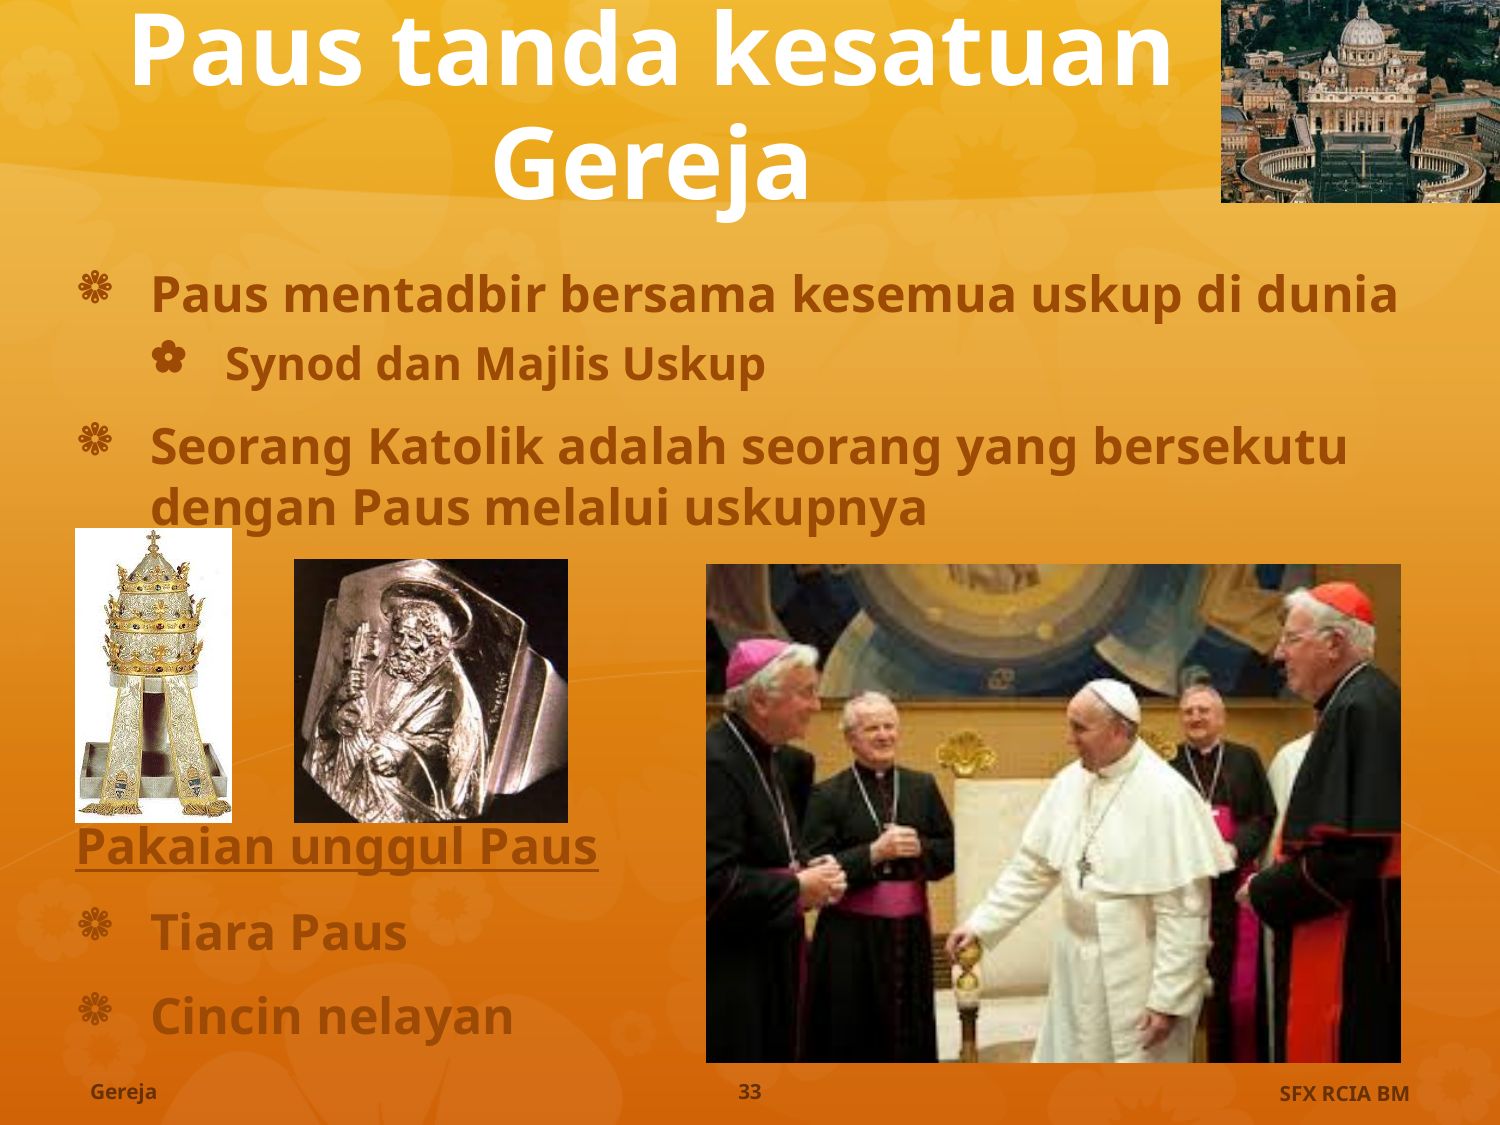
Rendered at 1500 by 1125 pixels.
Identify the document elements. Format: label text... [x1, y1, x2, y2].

picture [0, 0, 1500, 1125]
slide_number SFX RCIA BM [900, 1062, 1425, 1123]
list Paus mentadbir bersama kesemua uskup di dunia Synod dan Majlis Uskup Seorang Katolik adalah seorang yang bersekutu dengan Paus melalui uskupnya Pakaian unggul Paus Tiara Paus Cincin nelayan [75, 262, 1425, 1063]
footer Gereja [75, 1062, 600, 1123]
title Paus tanda kesatuan Gereja [75, 14, 1229, 203]
slide_number 33 [706, 1076, 794, 1123]
